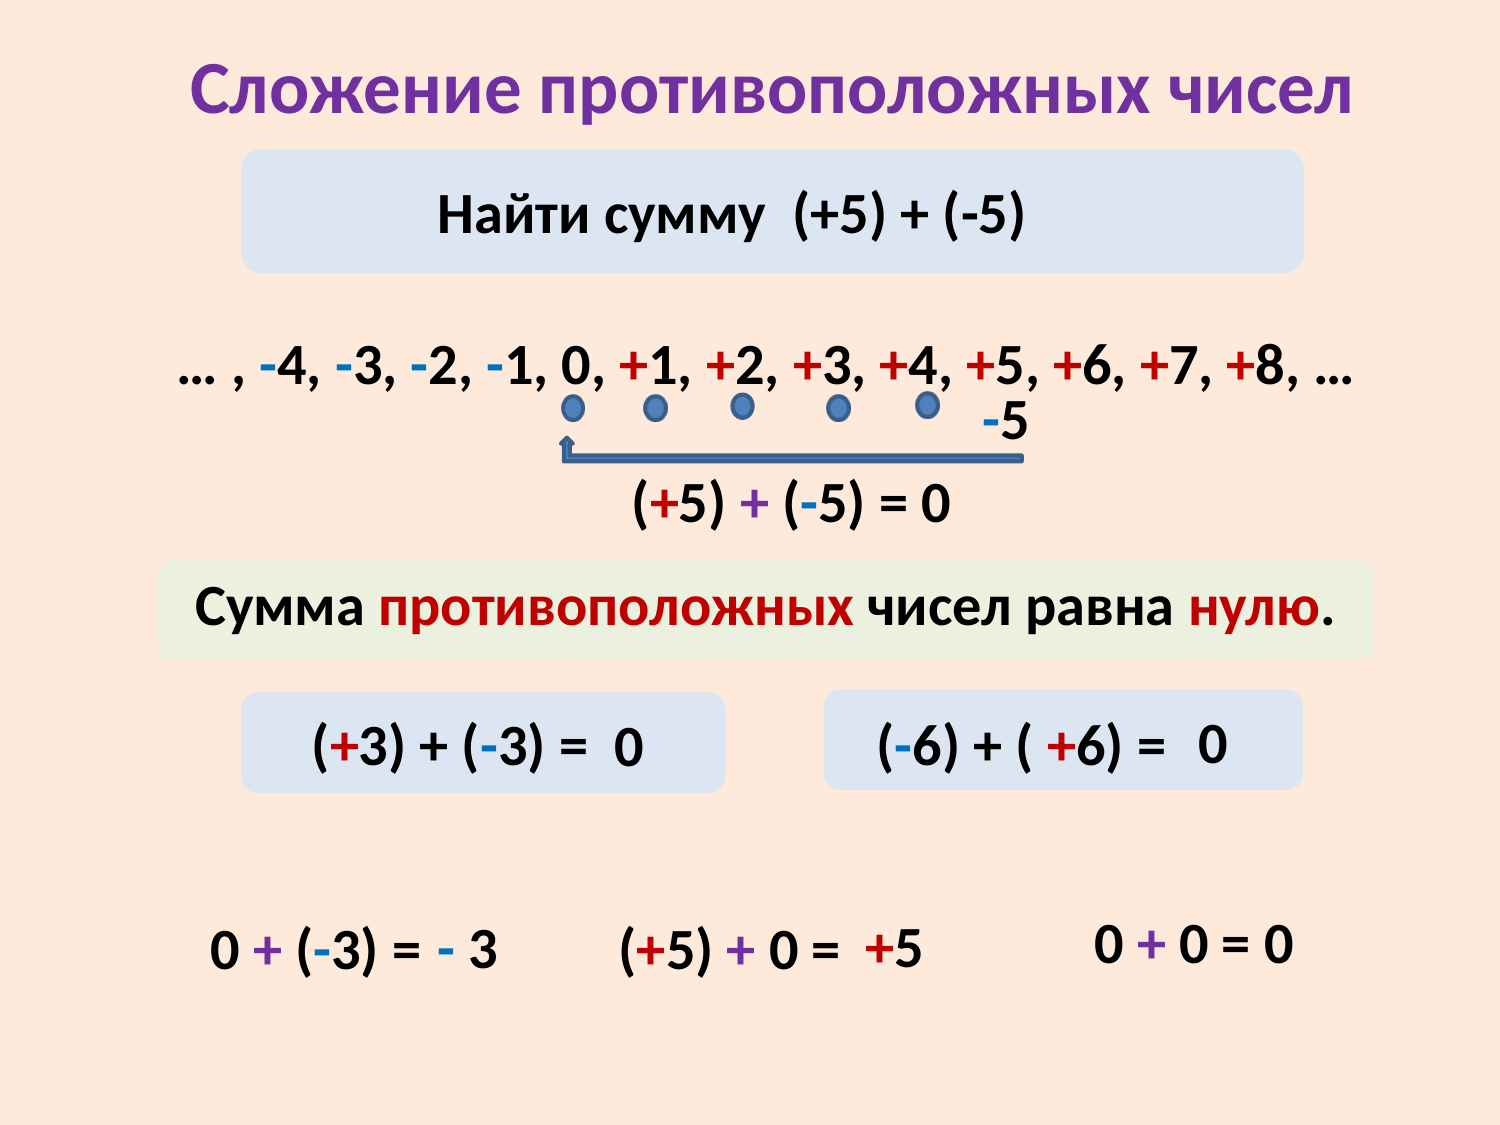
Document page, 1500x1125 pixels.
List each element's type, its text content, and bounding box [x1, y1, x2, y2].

text_box (+5) + 0 = [596, 893, 970, 999]
text_box Сумма противоположных чисел равна нулю. [180, 559, 1351, 645]
text_box +5 [851, 901, 940, 987]
text_box (+5) + (-5) = 0 [617, 457, 966, 542]
text_box - 3 [422, 903, 513, 988]
picture [915, 391, 940, 420]
text_box … , -4, -3, -2, -1, 0, +1, +2, +3, +4, +5, +6, +7, +8, … [162, 318, 1384, 404]
picture [826, 394, 851, 422]
text_box (+3) + (-3) = [297, 699, 604, 785]
text_box Найти сумму (+5) + (-5) [423, 168, 1042, 253]
text_box 0 [599, 700, 659, 786]
text_box 0 [1184, 697, 1244, 783]
text_box [239, 690, 728, 795]
text_box [155, 557, 1376, 663]
picture [560, 394, 586, 422]
text_box [730, 392, 755, 420]
text_box [239, 146, 1307, 276]
text_box (-6) + ( +6) = [861, 699, 1182, 785]
text_box [559, 435, 1024, 464]
text_box 0 + (-3) = [188, 893, 528, 999]
picture [643, 394, 668, 422]
text_box 0 + 0 = 0 [1043, 888, 1345, 994]
text_box [821, 687, 1306, 793]
text_box -5 [968, 373, 1046, 459]
text_box Сложение противоположных чисел [175, 30, 1370, 136]
